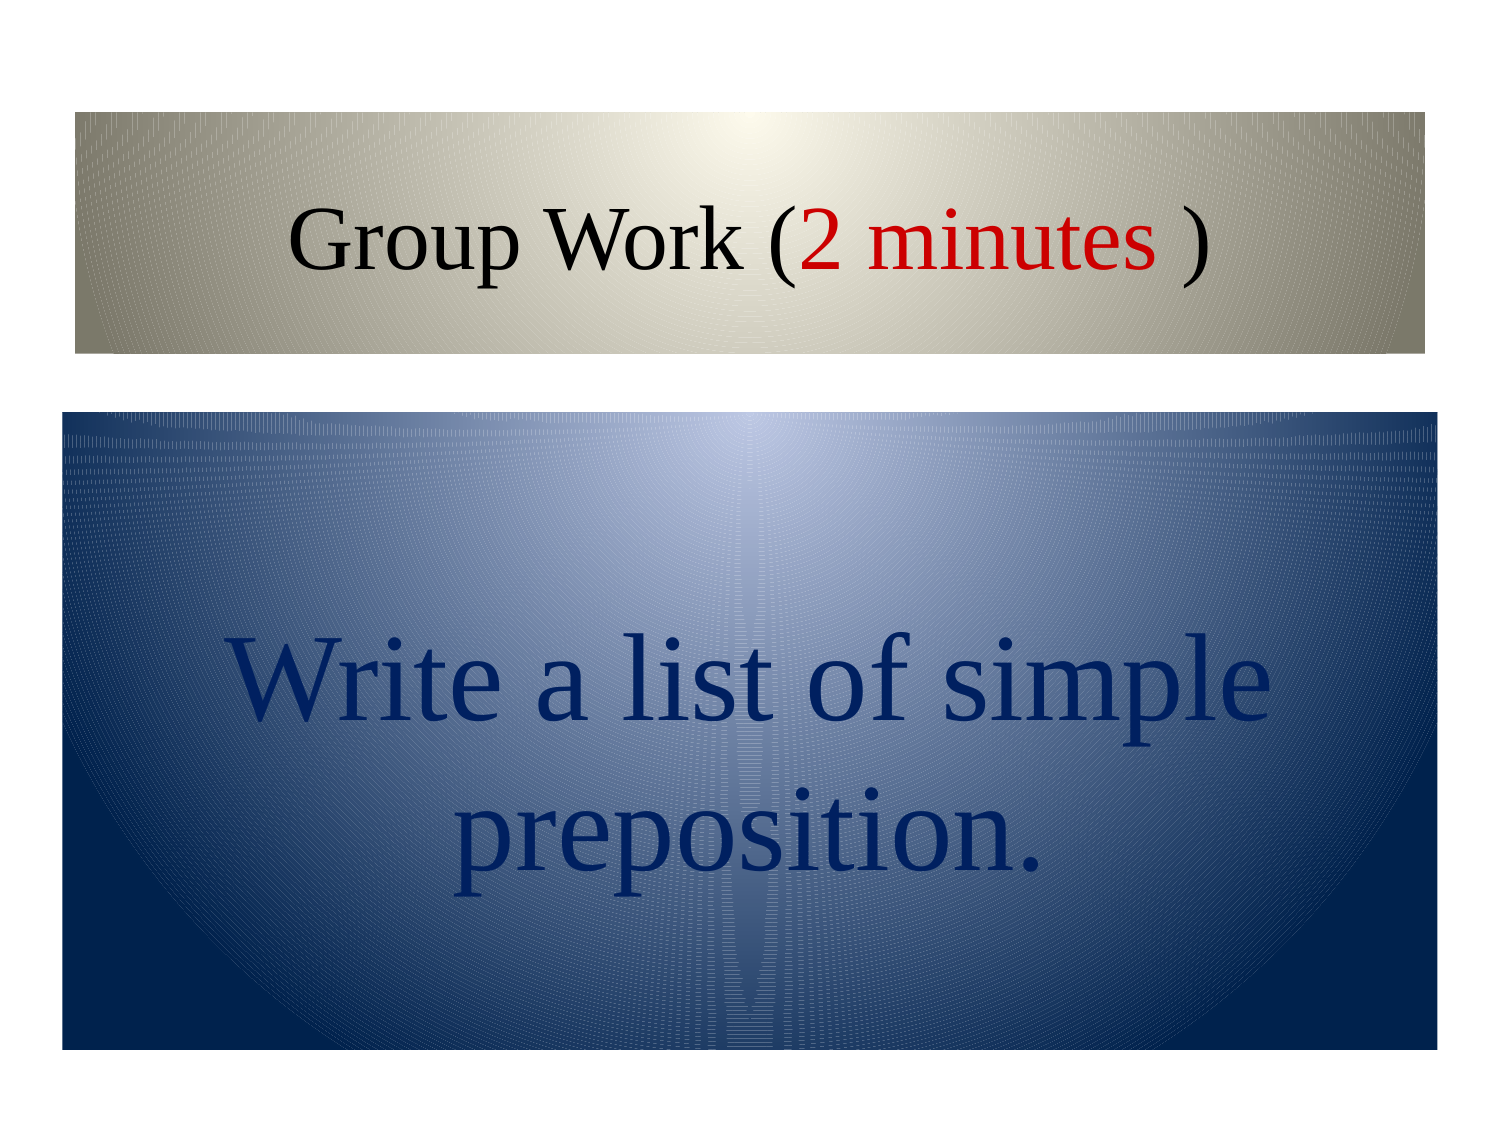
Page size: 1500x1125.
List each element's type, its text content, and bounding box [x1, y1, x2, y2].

title Group Work (2 minutes ) [75, 112, 1425, 354]
subtitle Write a list of simple preposition. [62, 412, 1438, 1050]
